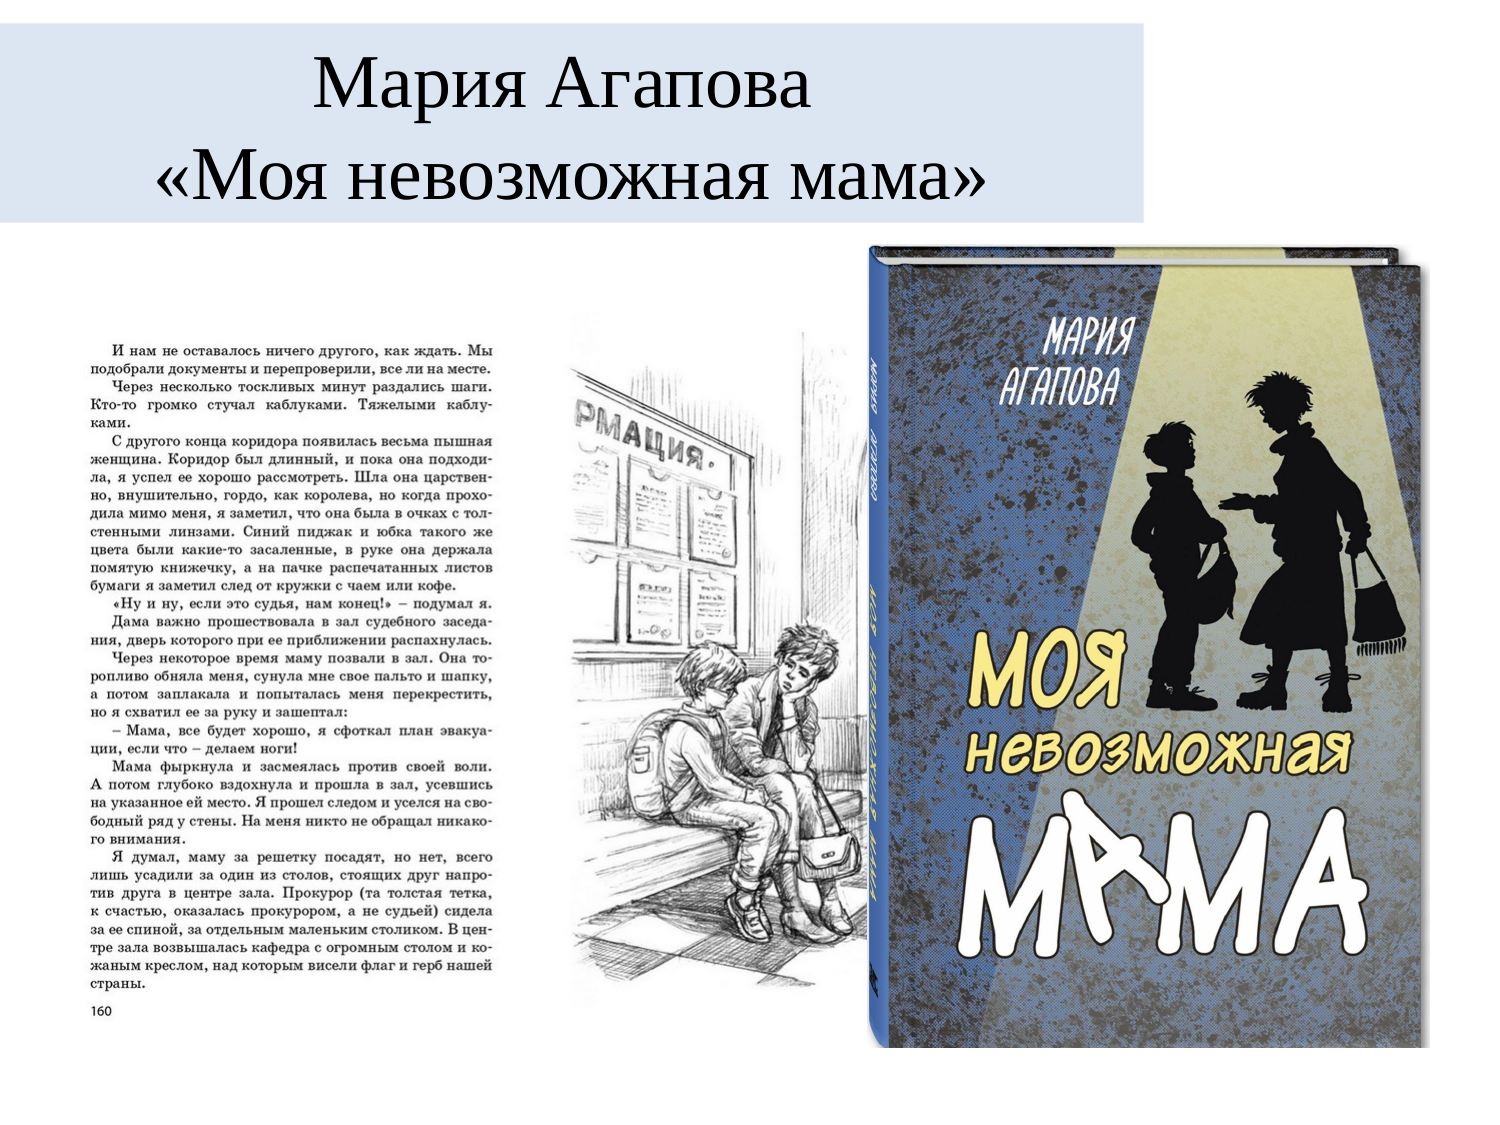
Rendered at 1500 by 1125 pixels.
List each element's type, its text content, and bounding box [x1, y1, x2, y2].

picture [34, 244, 1430, 1062]
title Мария Агапова «Моя невозможная мама» [0, 23, 1144, 223]
